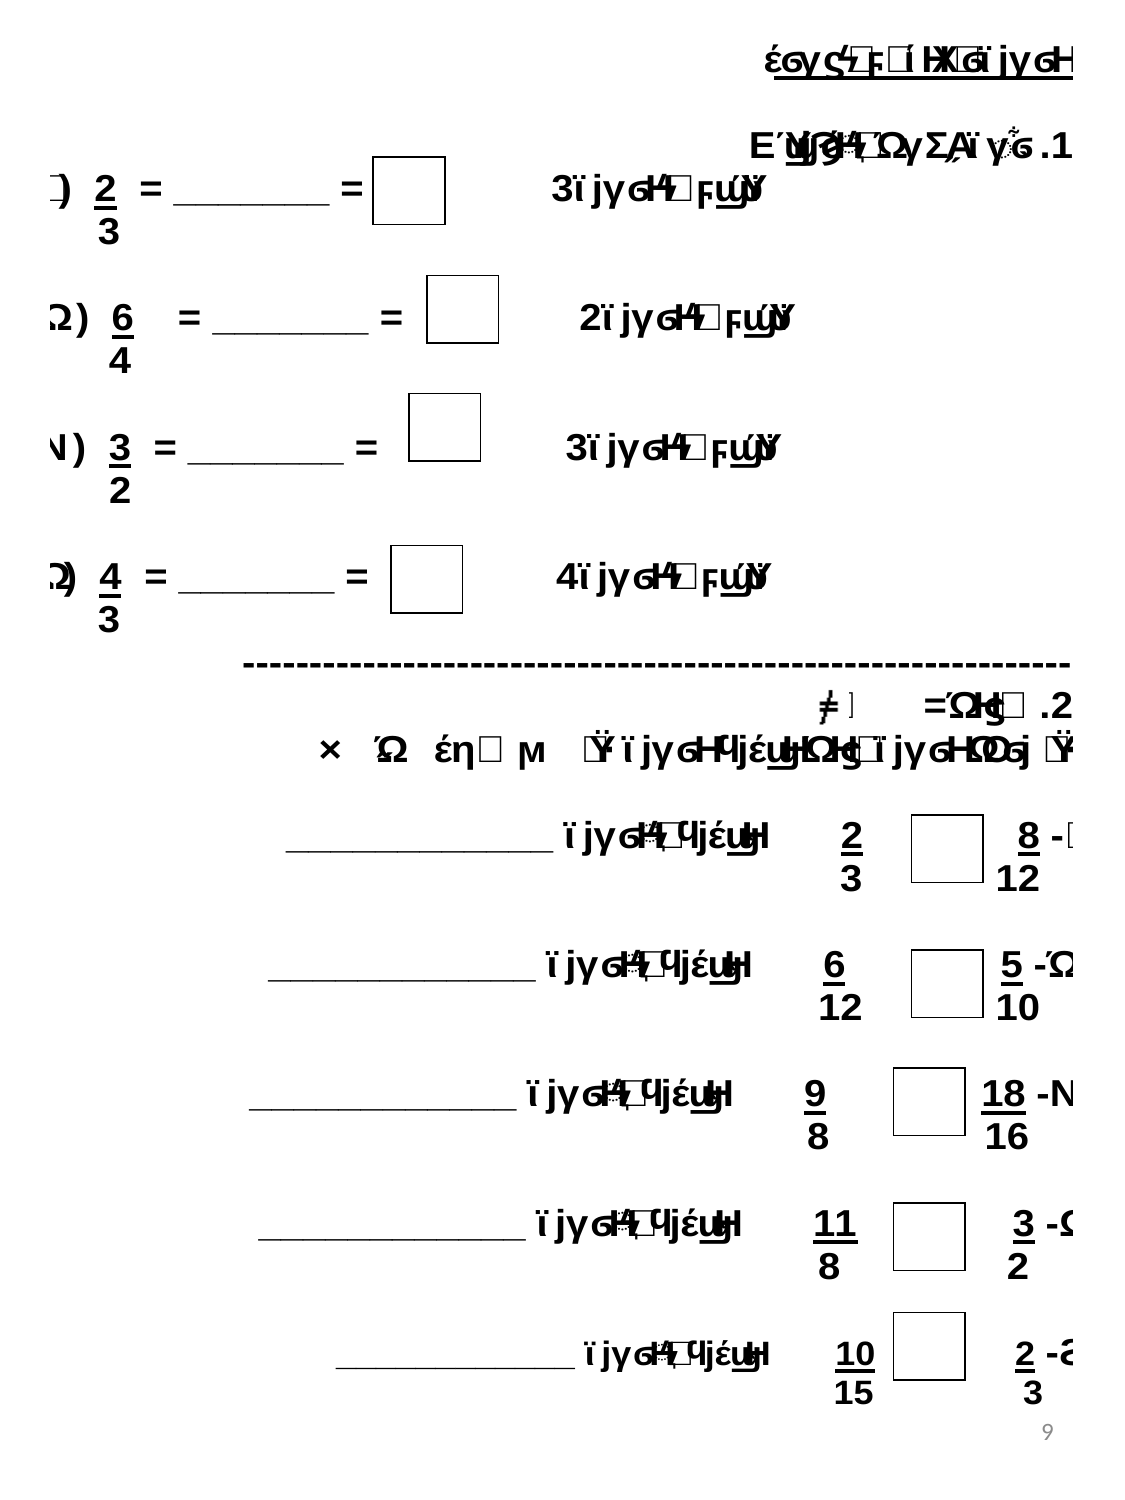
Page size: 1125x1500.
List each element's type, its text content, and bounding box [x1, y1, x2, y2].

picture [49, 37, 1076, 1413]
slide_number 9 [806, 1421, 1069, 1471]
